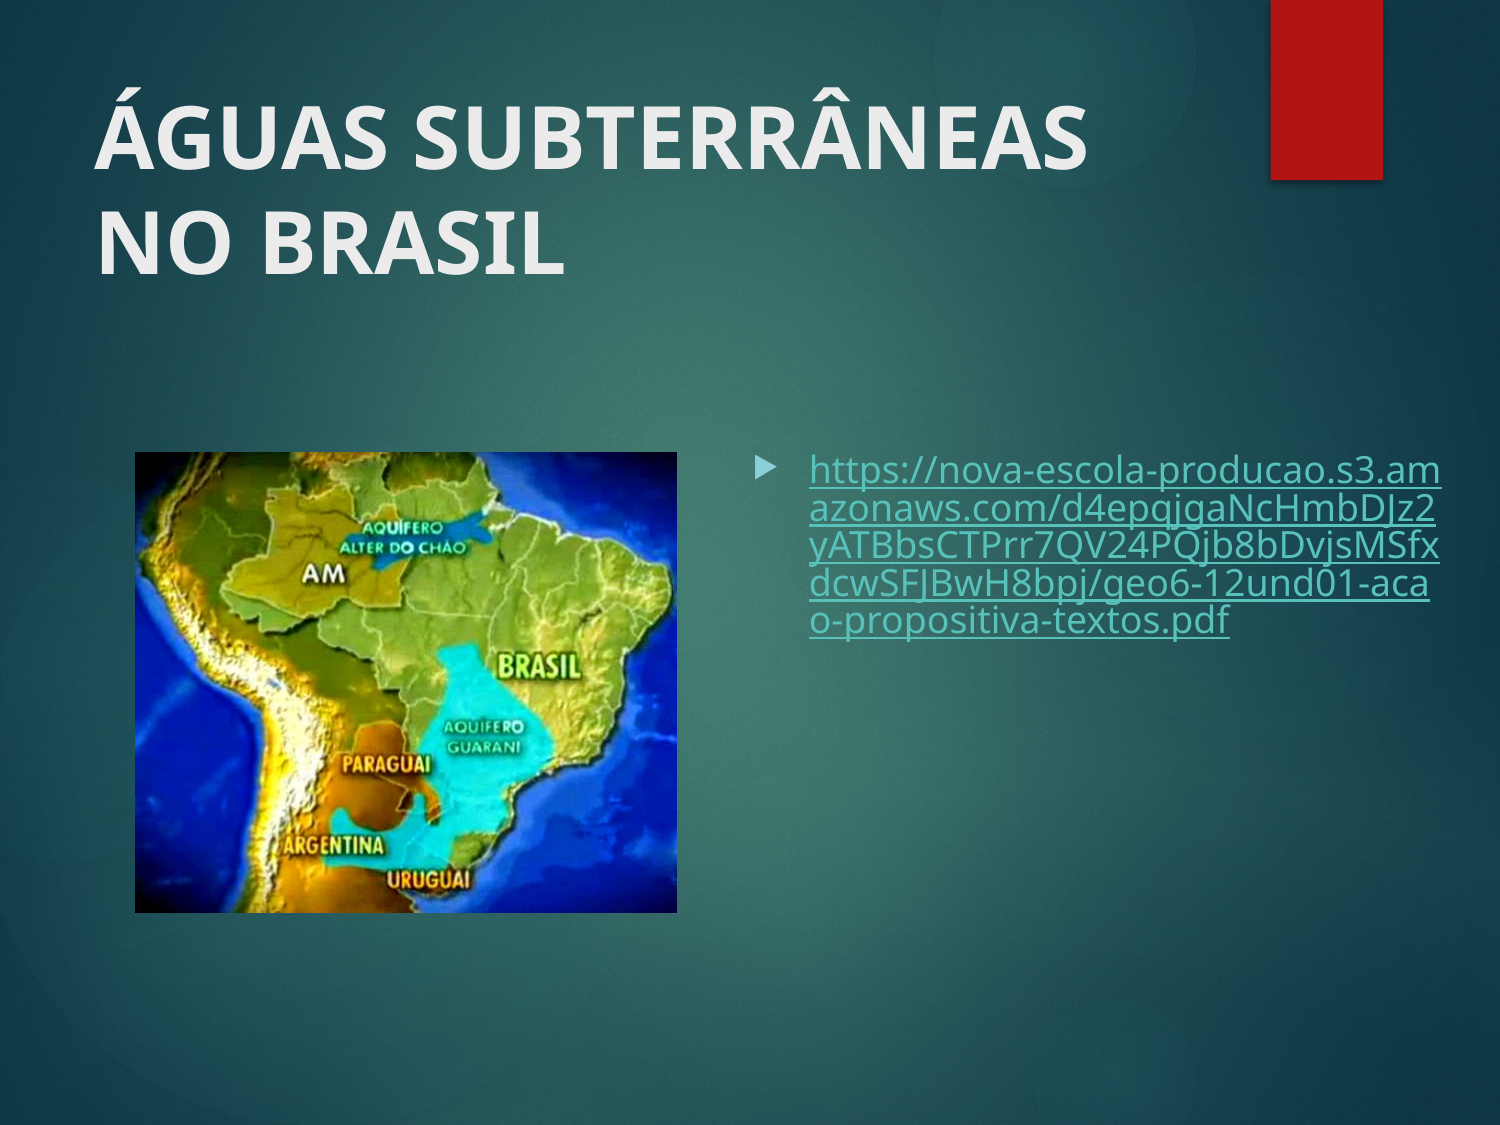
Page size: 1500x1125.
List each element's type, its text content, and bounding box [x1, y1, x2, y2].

list https://nova-escola-producao.s3.amazonaws.com/d4epqjgaNcHmbDJz2yATBbsCTPrr7QV24PQjb8bDvjsMSfxdcwSFJBwH8bpj/geo6-12und01-acao-propositiva-textos.pdf [737, 438, 1467, 1125]
title ÁGUAS SUBTERRÂNEAS NO BRASIL [79, 74, 1237, 304]
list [135, 451, 677, 913]
